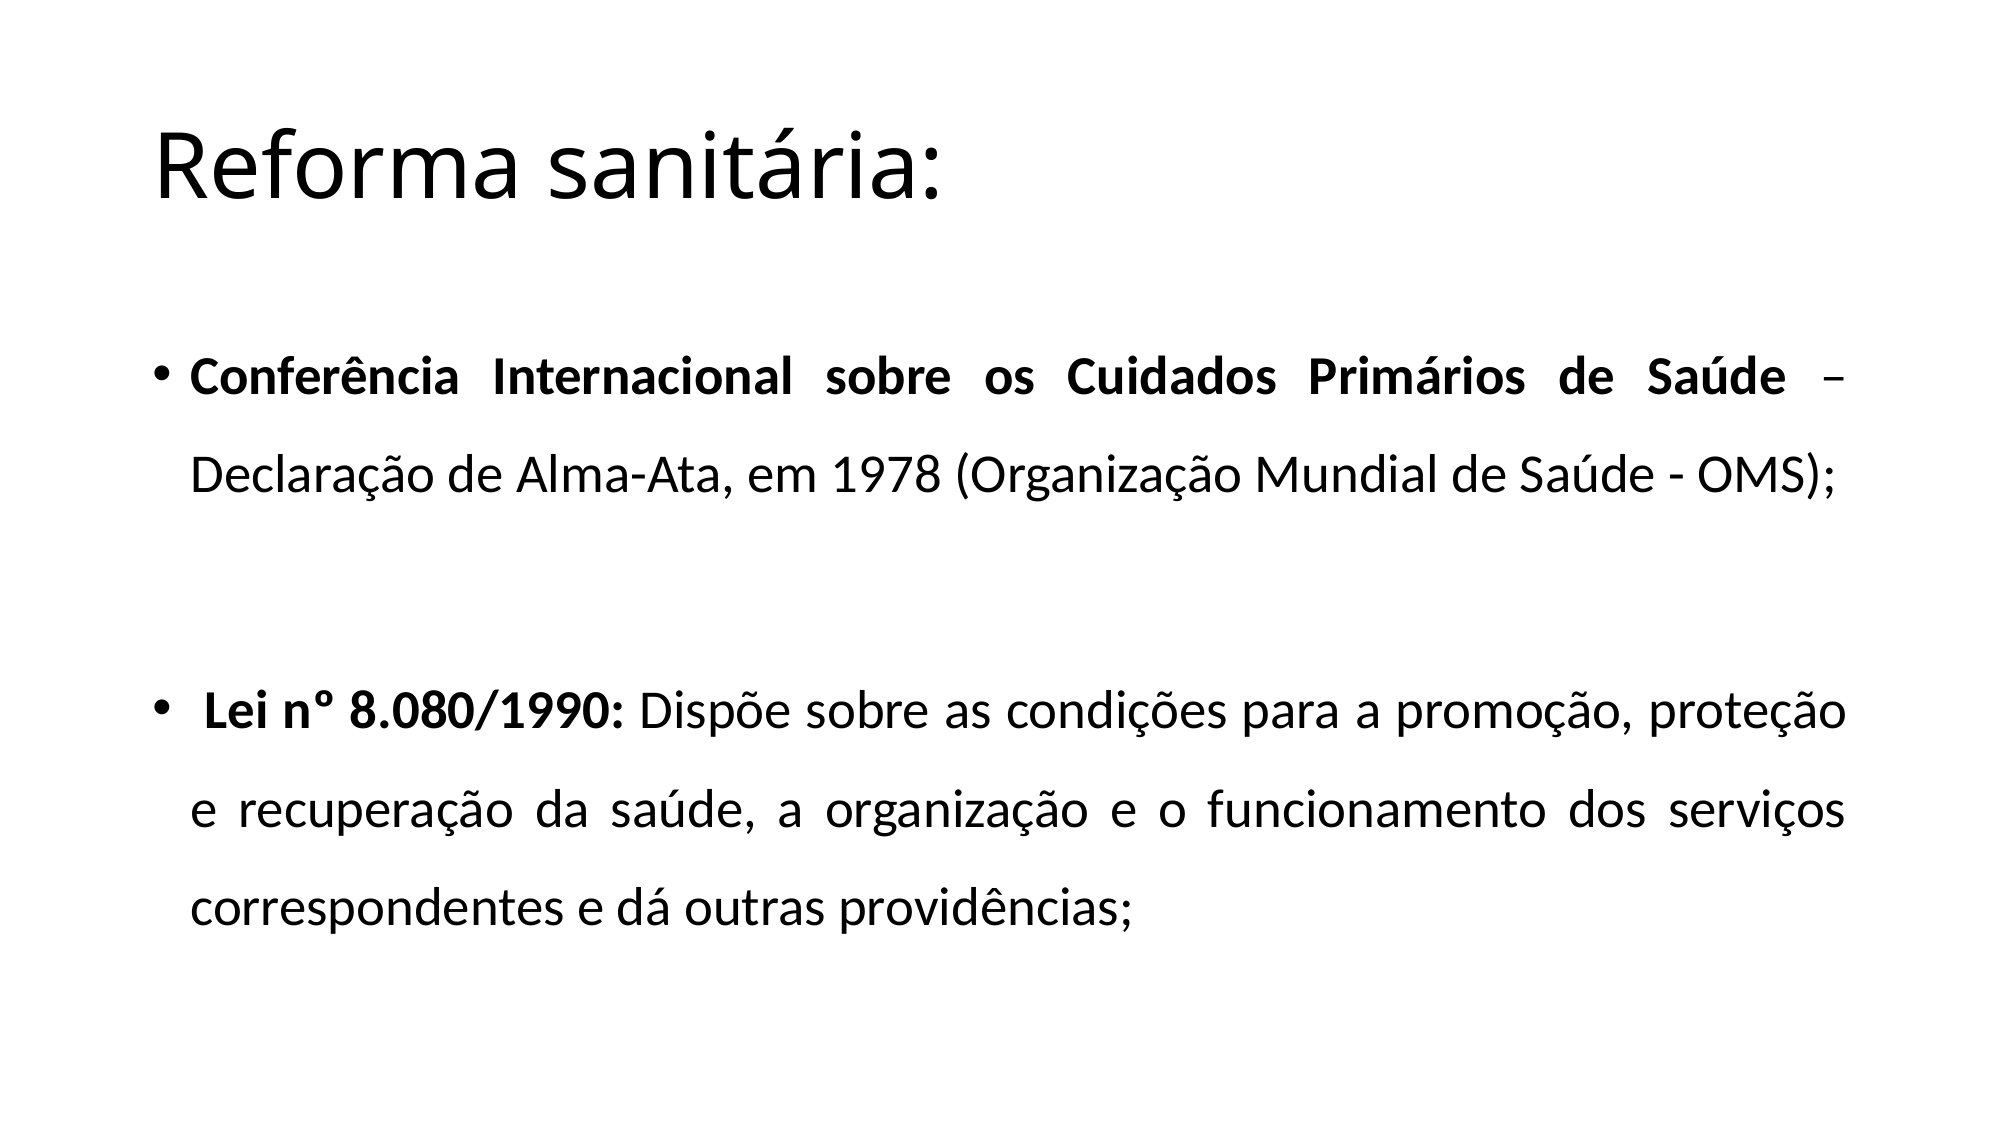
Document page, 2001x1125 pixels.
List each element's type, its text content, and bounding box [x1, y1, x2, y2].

title Reforma sanitária: [137, 59, 1863, 278]
list Conferência Internacional sobre os Cuidados Primários de Saúde – Declaração de Alma-Ata, em 1978 (Organização Mundial de Saúde - OMS); Lei nº 8.080/1990: Dispõe sobre as condições para a promoção, proteção e recuperação da saúde, a organização e o funcionamento dos serviços correspondentes e dá outras providências; [137, 299, 1863, 1014]
